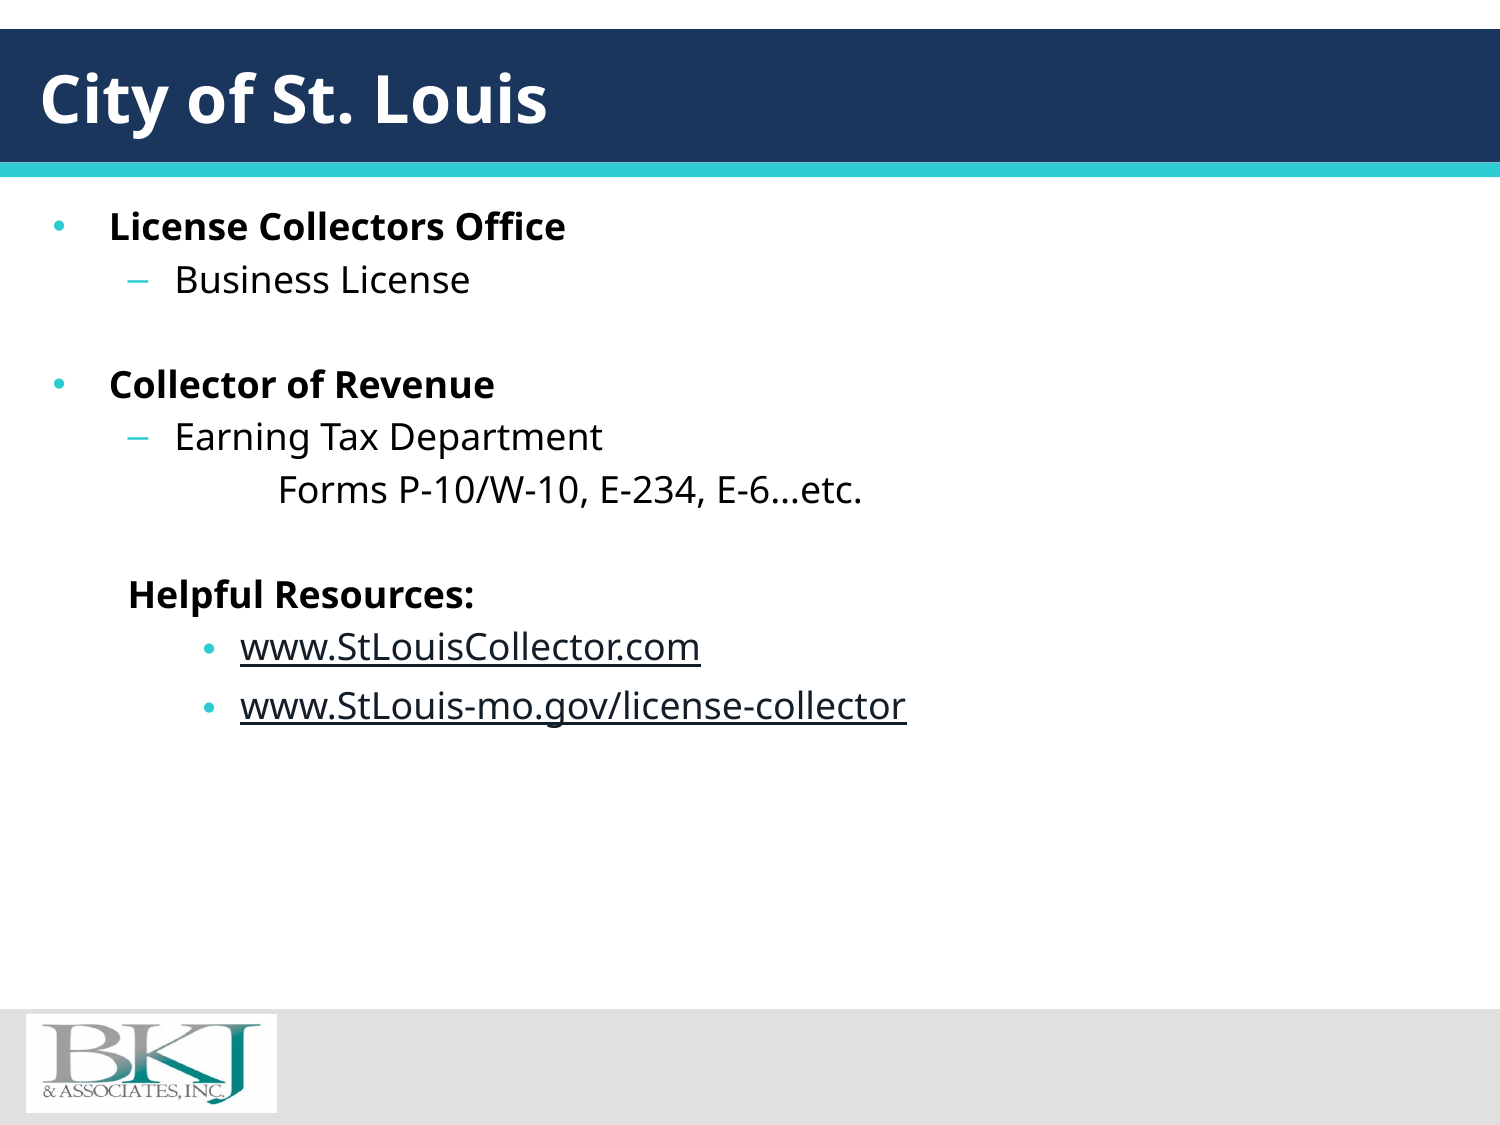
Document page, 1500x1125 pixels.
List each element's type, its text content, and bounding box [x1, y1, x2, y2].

title City of St. Louis [24, 29, 1475, 165]
picture [26, 1014, 277, 1113]
list License Collectors Office Business License Collector of Revenue Earning Tax Department Forms P-10/W-10, E-234, E-6…etc. Helpful Resources: www.StLouisCollector.com www.StLouis-mo.gov/license-collector [37, 195, 1475, 1010]
